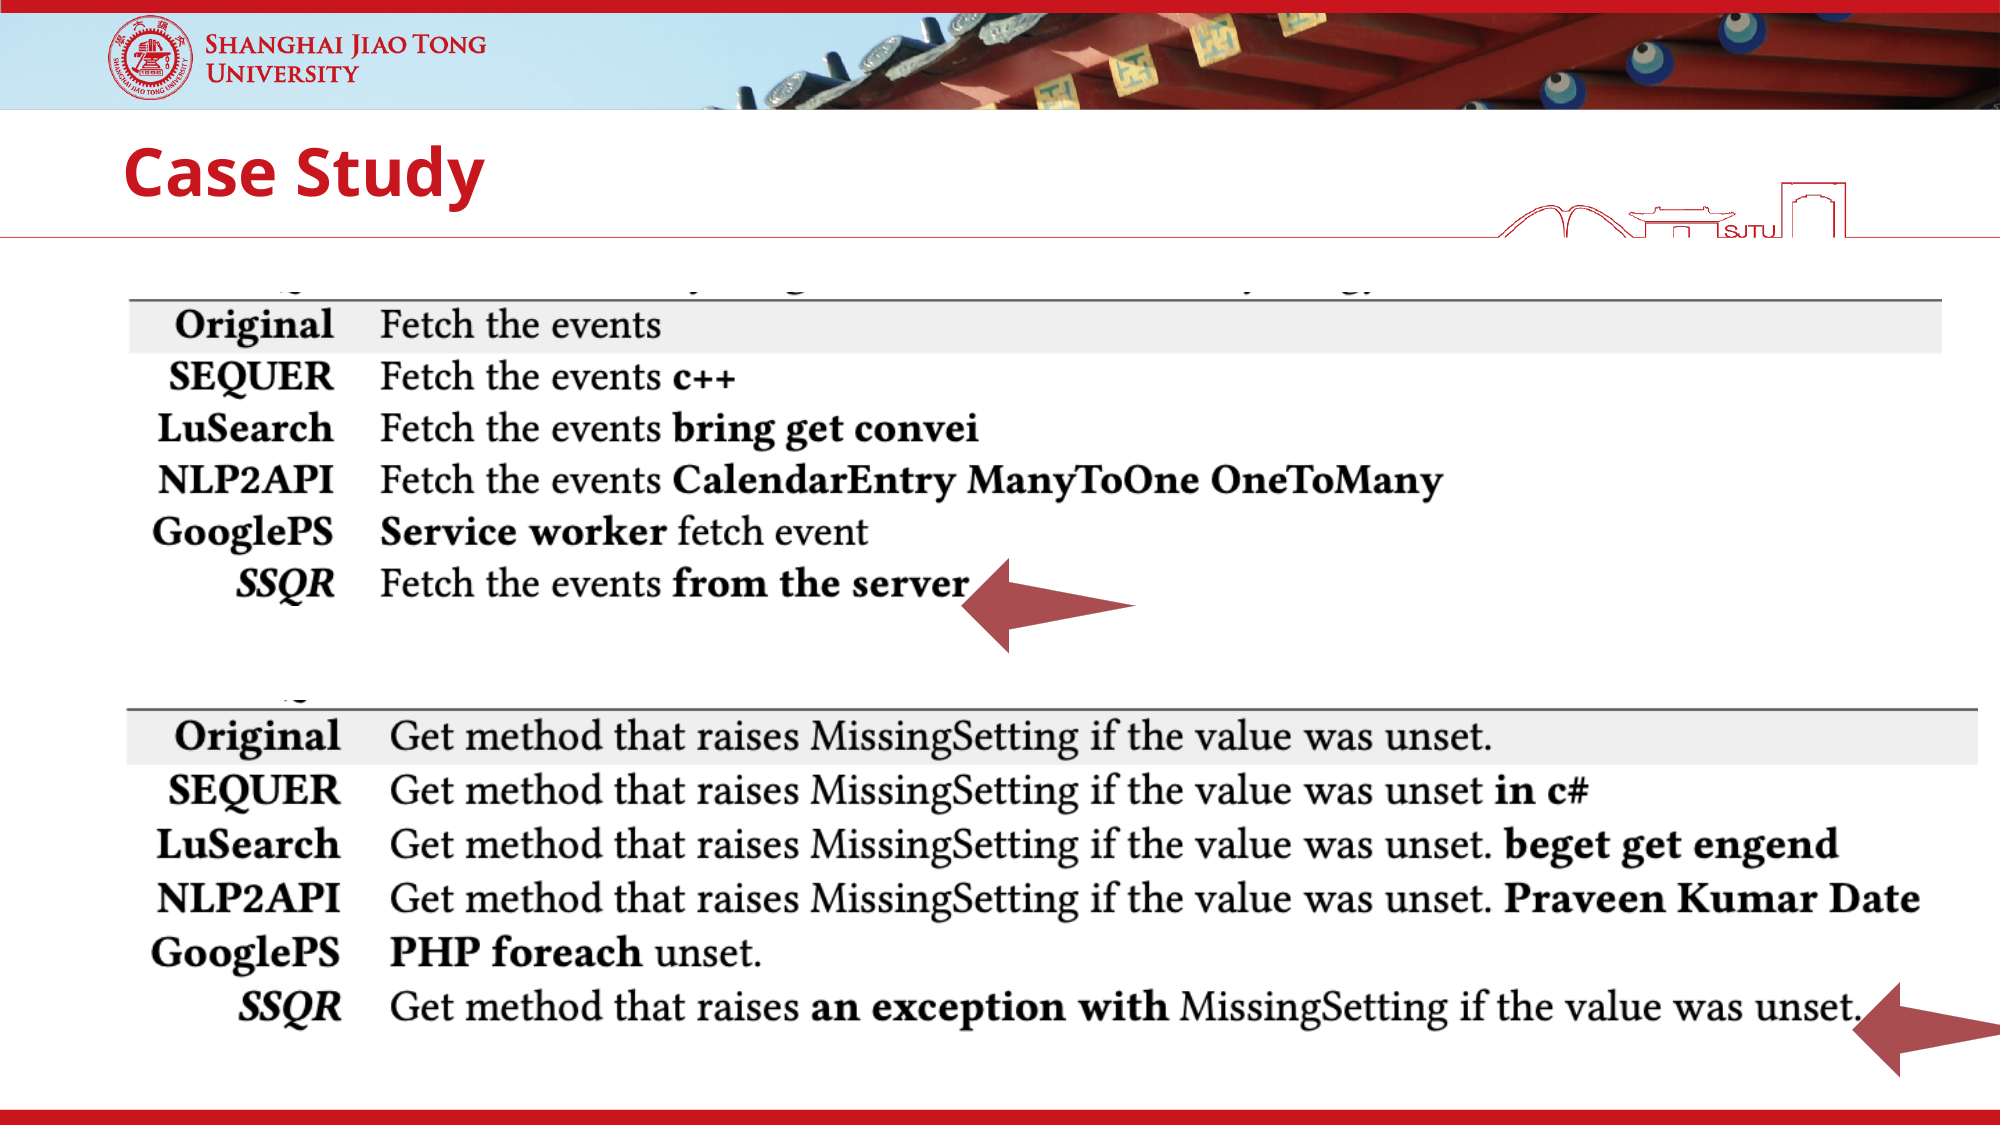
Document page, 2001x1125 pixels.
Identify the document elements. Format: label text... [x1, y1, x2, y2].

picture [0, 0, 2000, 110]
picture [0, 182, 2000, 238]
picture [110, 292, 2000, 1125]
title Case Study [108, 131, 1940, 226]
